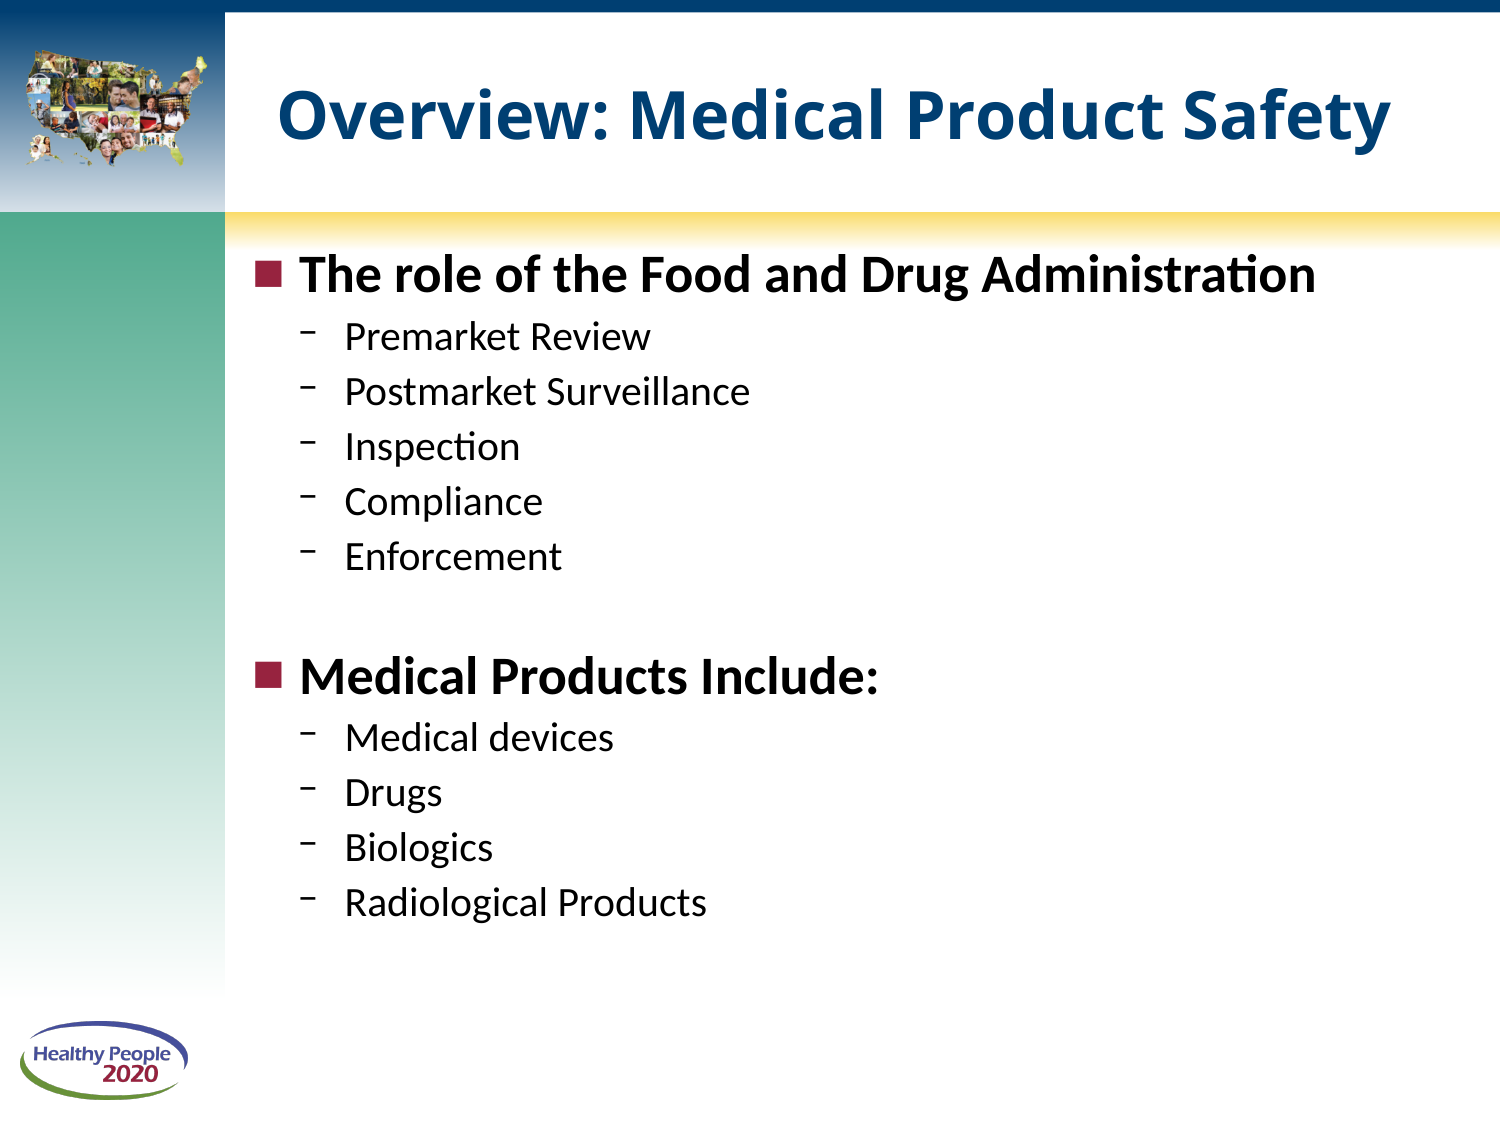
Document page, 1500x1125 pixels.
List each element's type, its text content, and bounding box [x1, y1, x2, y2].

text_box The role of the Food and Drug Administration Premarket Review Postmarket Surveillance Inspection Compliance Enforcement Medical Products Include: Medical devices Drugs Biologics Radiological Products [237, 224, 1473, 1125]
picture [20, 1021, 188, 1100]
picture [24, 50, 208, 169]
title Overview: Medical Product Safety [261, 24, 1488, 200]
